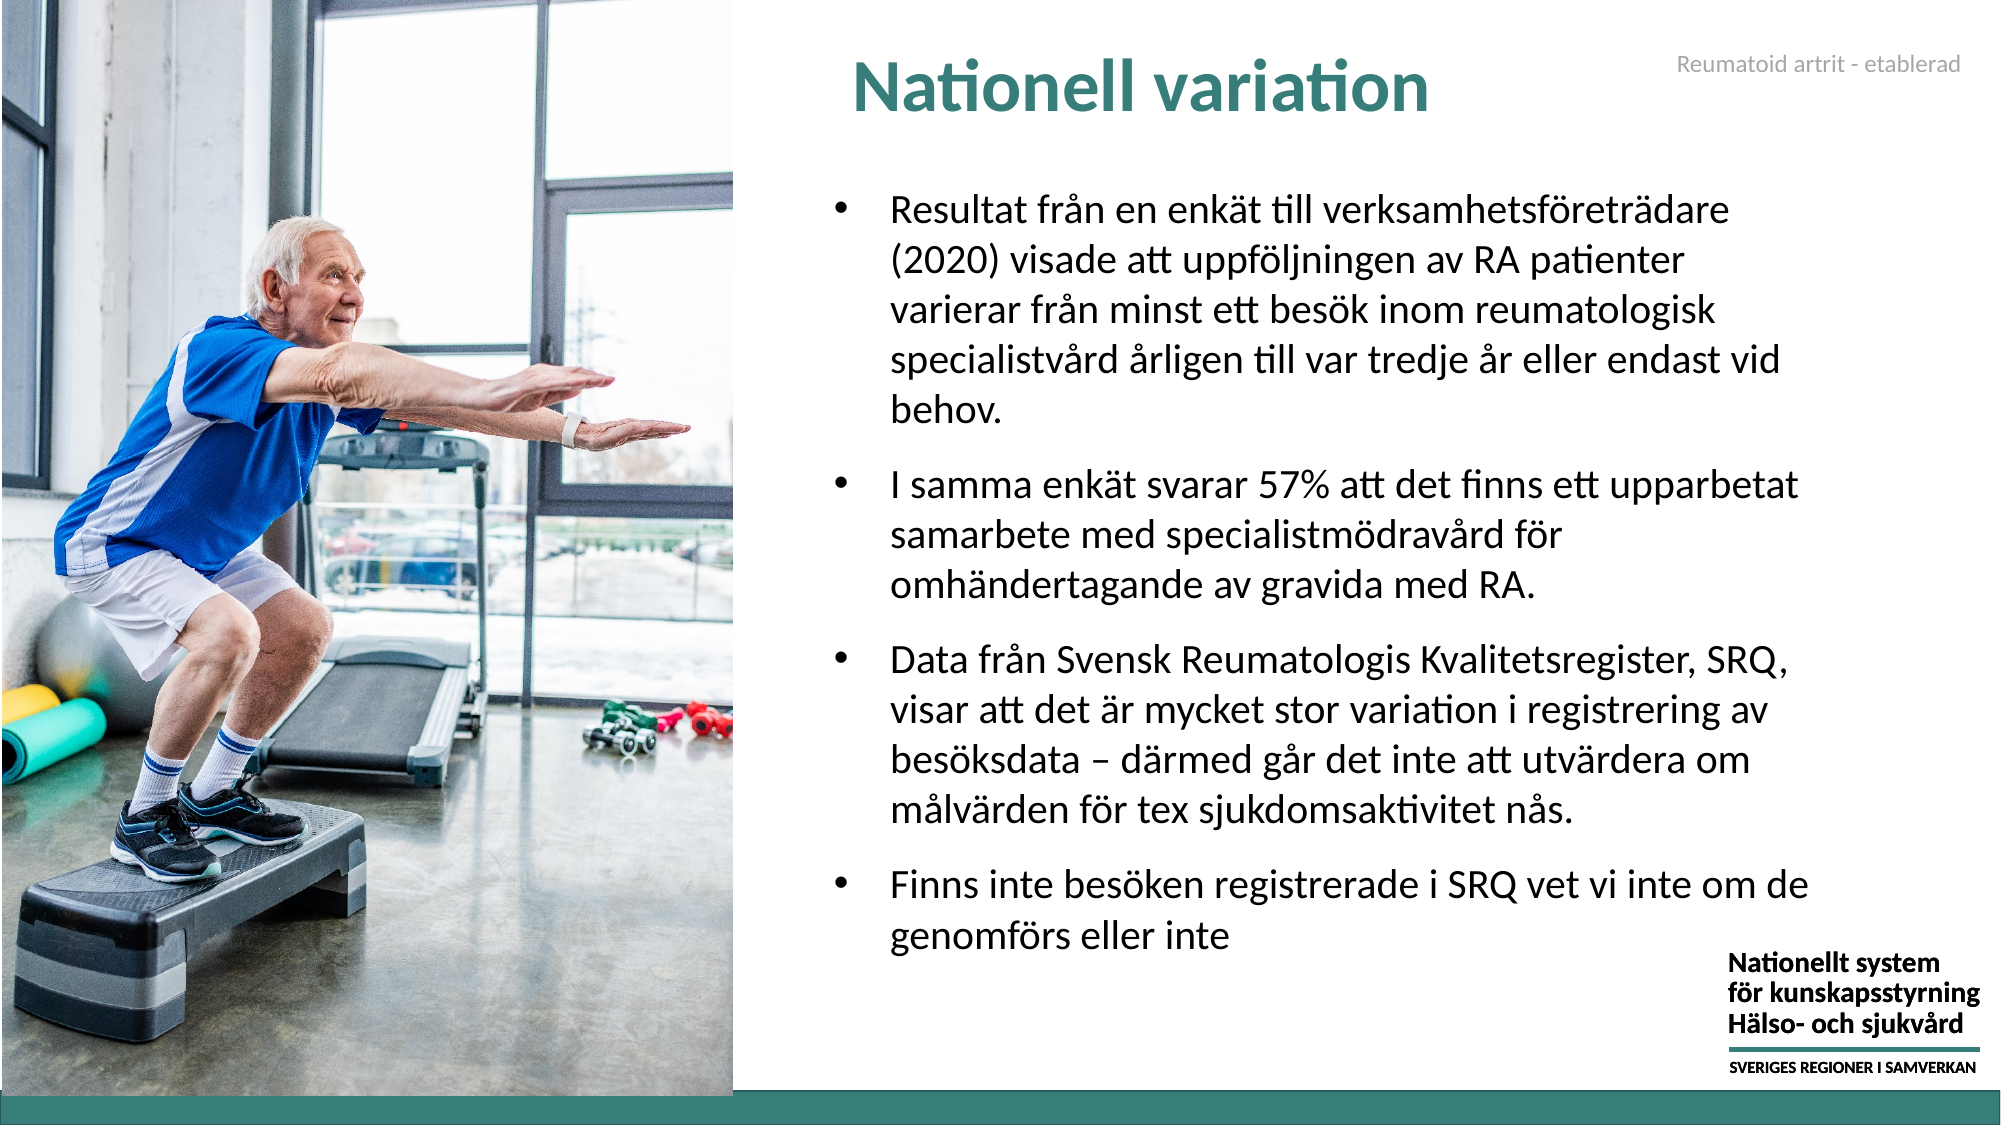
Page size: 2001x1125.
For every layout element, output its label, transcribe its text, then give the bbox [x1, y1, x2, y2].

title Nationell variation [837, 35, 1494, 136]
text_box Reumatoid artrit - etablerad [1662, 39, 2000, 85]
list Resultat från en enkät till verksamhetsföreträdare (2020) visade att uppföljningen av RA patienter varierar från minst ett besök inom reumatologisk specialistvård årligen till var tredje år eller endast vid behov. I samma enkät svarar 57% att det finns ett upparbetat samarbete med specialistmödravård för omhändertagande av gravida med RA. Data från Svensk Reumatologis Kvalitetsregister, SRQ, visar att det är mycket stor variation i registrering av besöksdata – därmed går det inte att utvärdera om målvärden för tex sjukdomsaktivitet nås. Finns inte besöken registrerade i SRQ vet vi inte om de genomförs eller inte [818, 167, 1838, 958]
picture [2, 0, 733, 1096]
